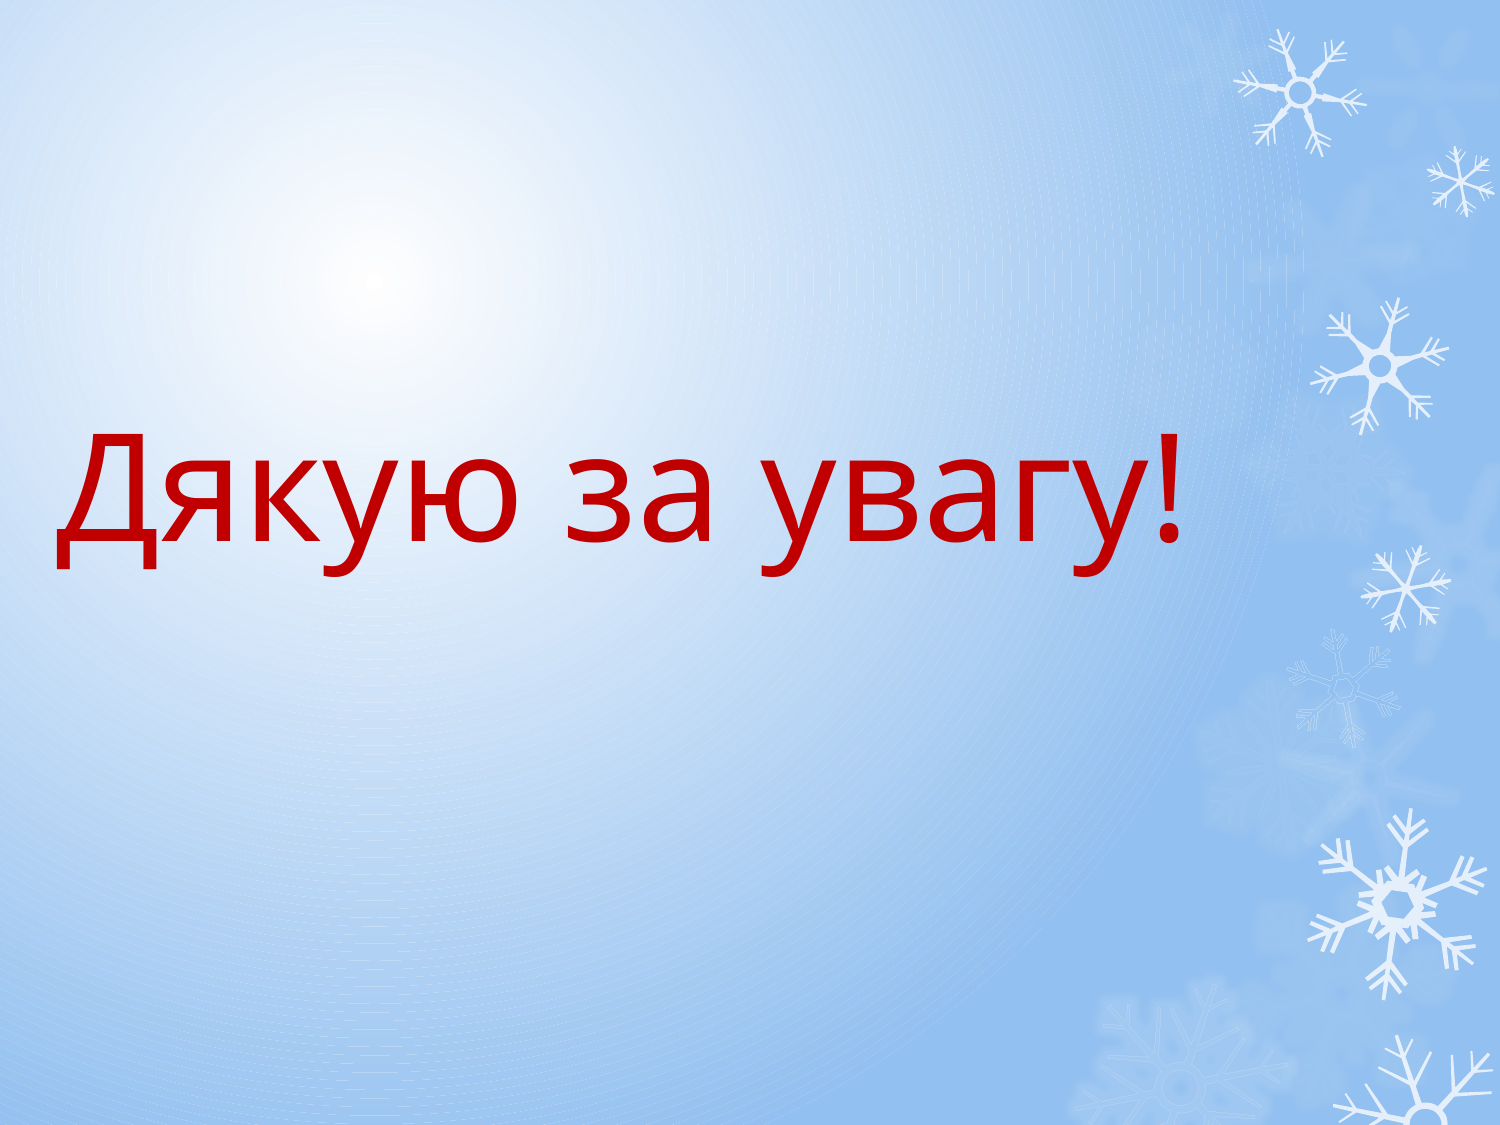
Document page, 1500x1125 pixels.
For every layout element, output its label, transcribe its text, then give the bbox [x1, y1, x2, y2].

list Дякую за увагу! [41, 149, 1388, 814]
